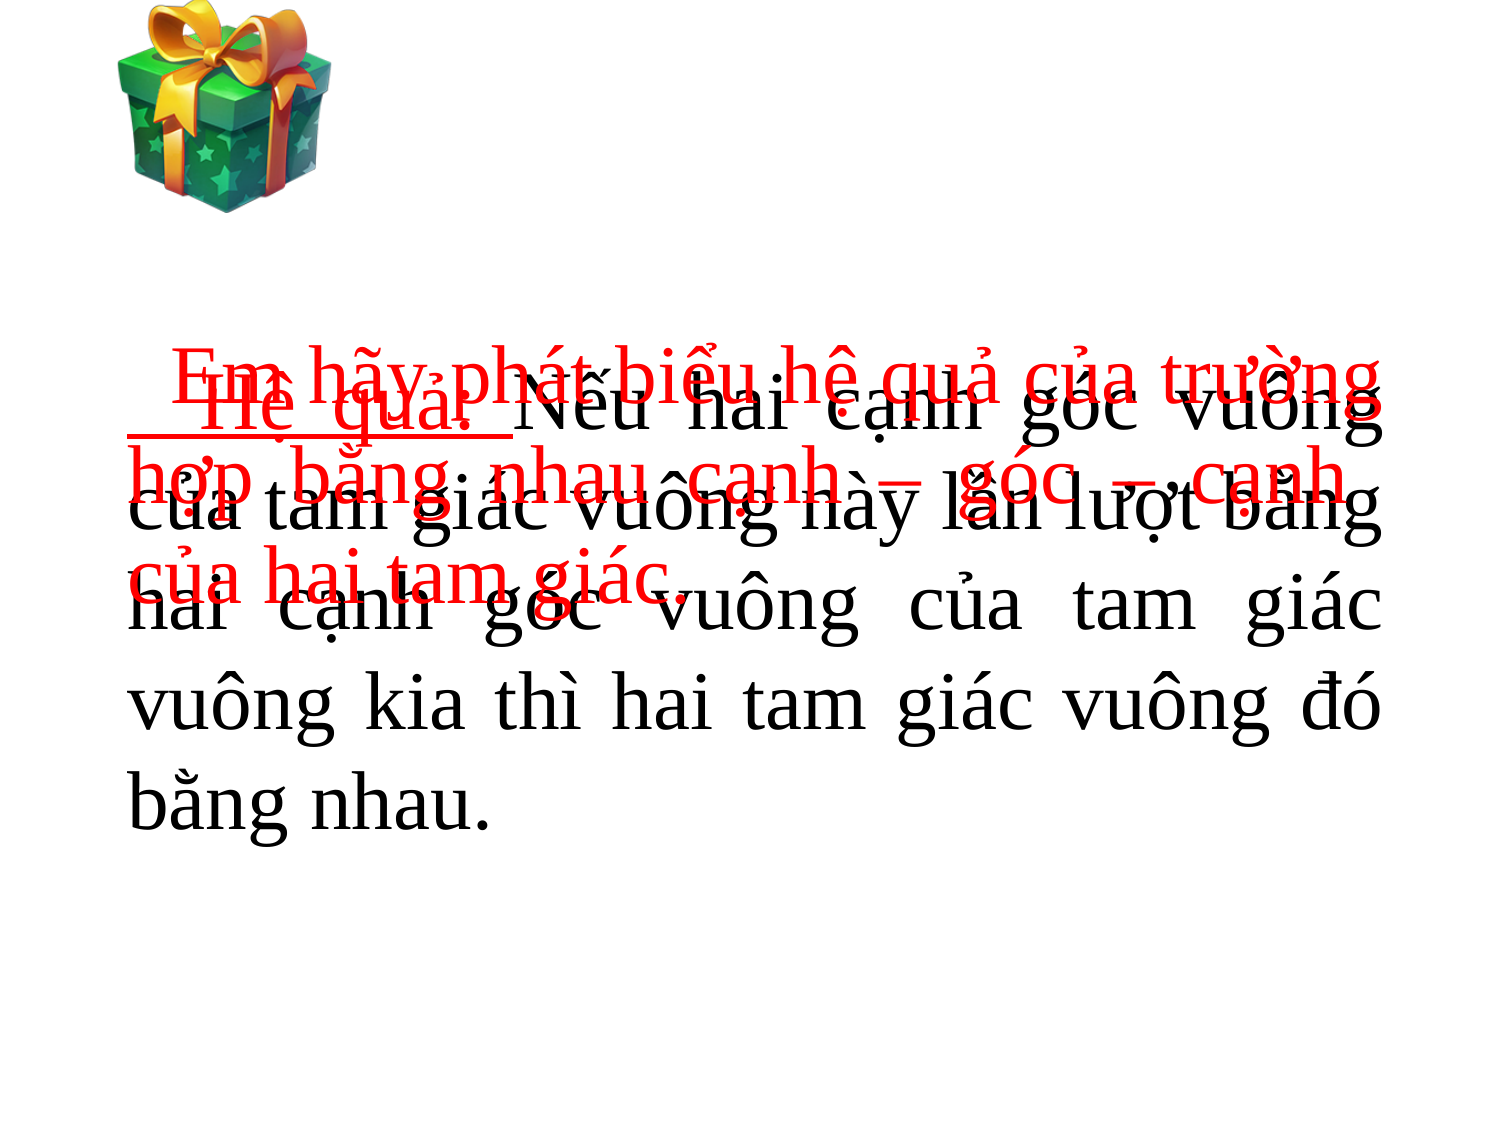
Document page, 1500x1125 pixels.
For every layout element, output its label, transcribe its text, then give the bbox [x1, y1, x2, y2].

text_box Em hãy phát biểu hệ quả của trường hợp bằng nhau cạnh – góc – cạnh của hai tam giác. [112, 312, 1400, 628]
text_box Hệ quả: Nếu hai cạnh góc vuông của tam giác vuông này lần lượt bằng hai cạnh góc vuông của tam giác vuông kia thì hai tam giác vuông đó bằng nhau. [112, 628, 1400, 854]
picture [112, 0, 336, 213]
